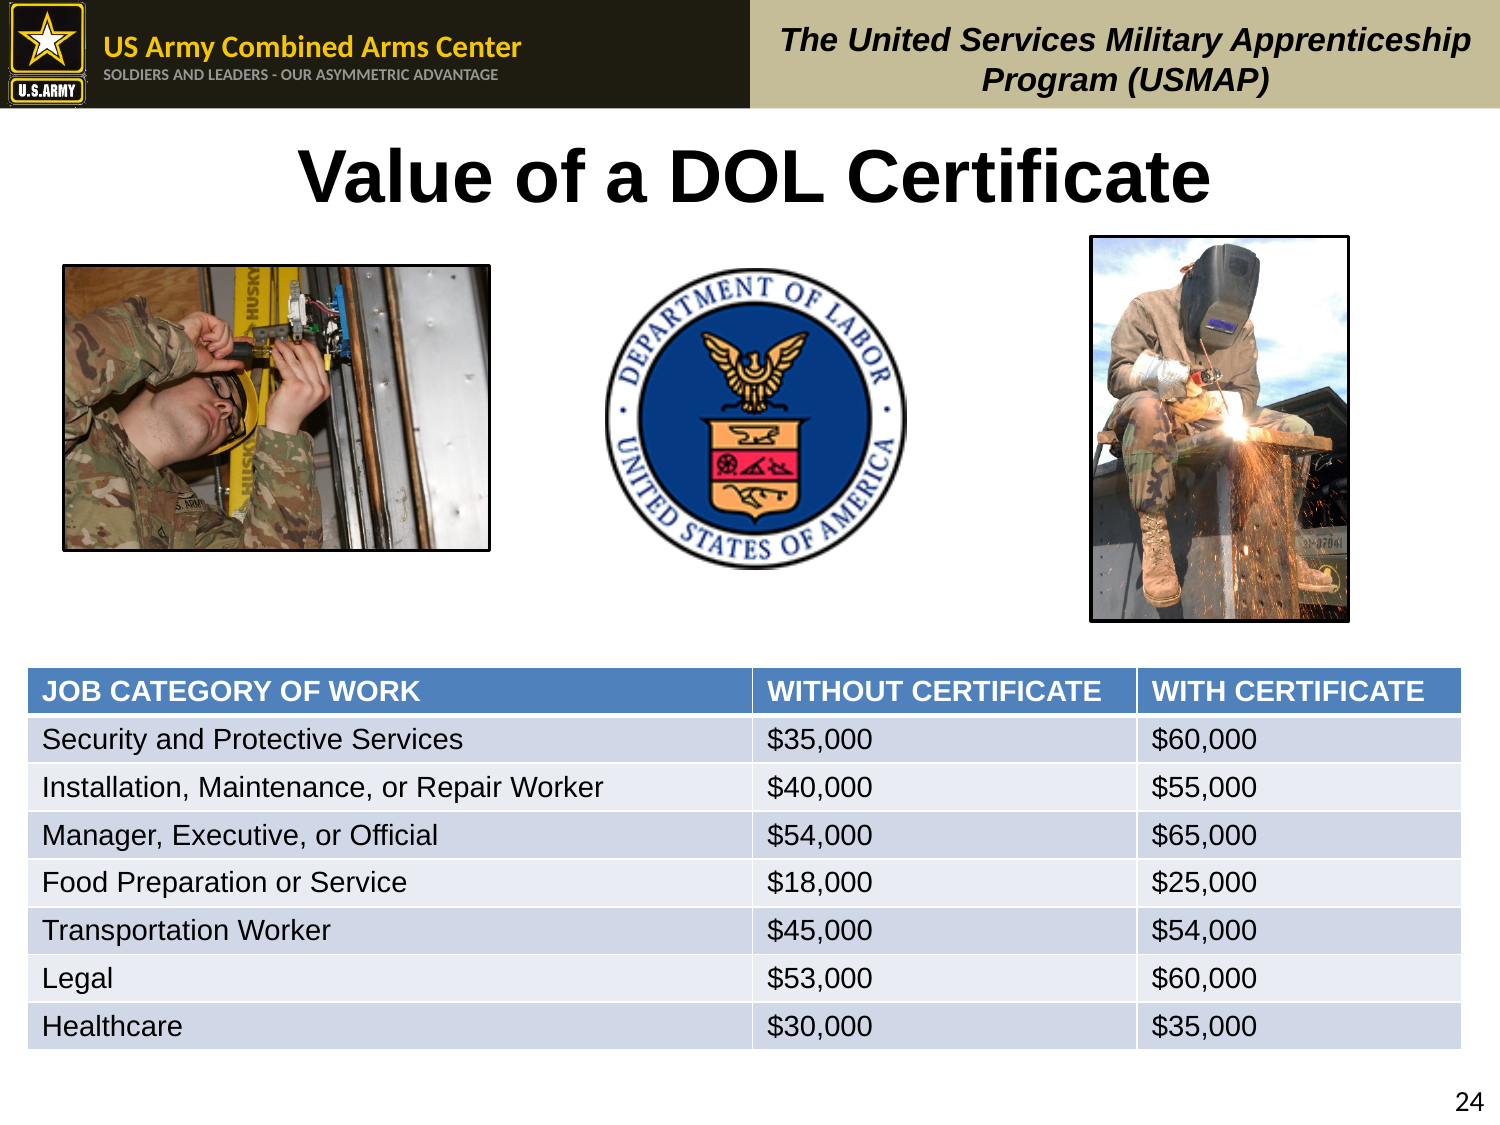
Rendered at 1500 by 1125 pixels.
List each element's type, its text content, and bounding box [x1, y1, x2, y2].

picture [605, 267, 907, 570]
table_cell Healthcare [28, 1003, 752, 1049]
table_cell Transportation Worker [28, 908, 752, 954]
table_cell $35,000 [1138, 1003, 1461, 1049]
text_box Value of a DOL Certificate [283, 119, 1229, 225]
table_cell $30,000 [753, 1003, 1136, 1049]
picture [64, 266, 489, 550]
table_cell $35,000 [753, 718, 1136, 762]
table_cell $54,000 [753, 812, 1136, 858]
table_cell Legal [28, 955, 752, 1001]
table_cell Manager, Executive, or Official [28, 812, 752, 858]
table_cell $40,000 [753, 764, 1136, 810]
text_box 24 [1440, 1074, 1500, 1125]
table_cell $65,000 [1138, 812, 1461, 858]
table_cell $60,000 [1138, 718, 1461, 762]
table_cell Security and Protective Services [28, 718, 752, 762]
picture [1092, 237, 1348, 620]
table_cell $25,000 [1138, 860, 1461, 906]
table_cell $45,000 [753, 908, 1136, 954]
text_box The United Services Military Apprenticeship Program (USMAP) [745, 11, 1500, 106]
table_cell $18,000 [753, 860, 1136, 906]
table_header JOB CATEGORY OF WORK [28, 668, 752, 713]
table_header WITHOUT CERTIFICATE [753, 668, 1136, 713]
picture [2, 0, 93, 108]
table_cell Food Preparation or Service [28, 860, 752, 906]
table_cell $53,000 [753, 955, 1136, 1001]
table_cell $54,000 [1138, 908, 1461, 954]
table_header WITH CERTIFICATE [1138, 668, 1461, 713]
table_cell $55,000 [1138, 764, 1461, 810]
table_cell Installation, Maintenance, or Repair Worker [28, 764, 752, 810]
table_cell $60,000 [1138, 955, 1461, 1001]
